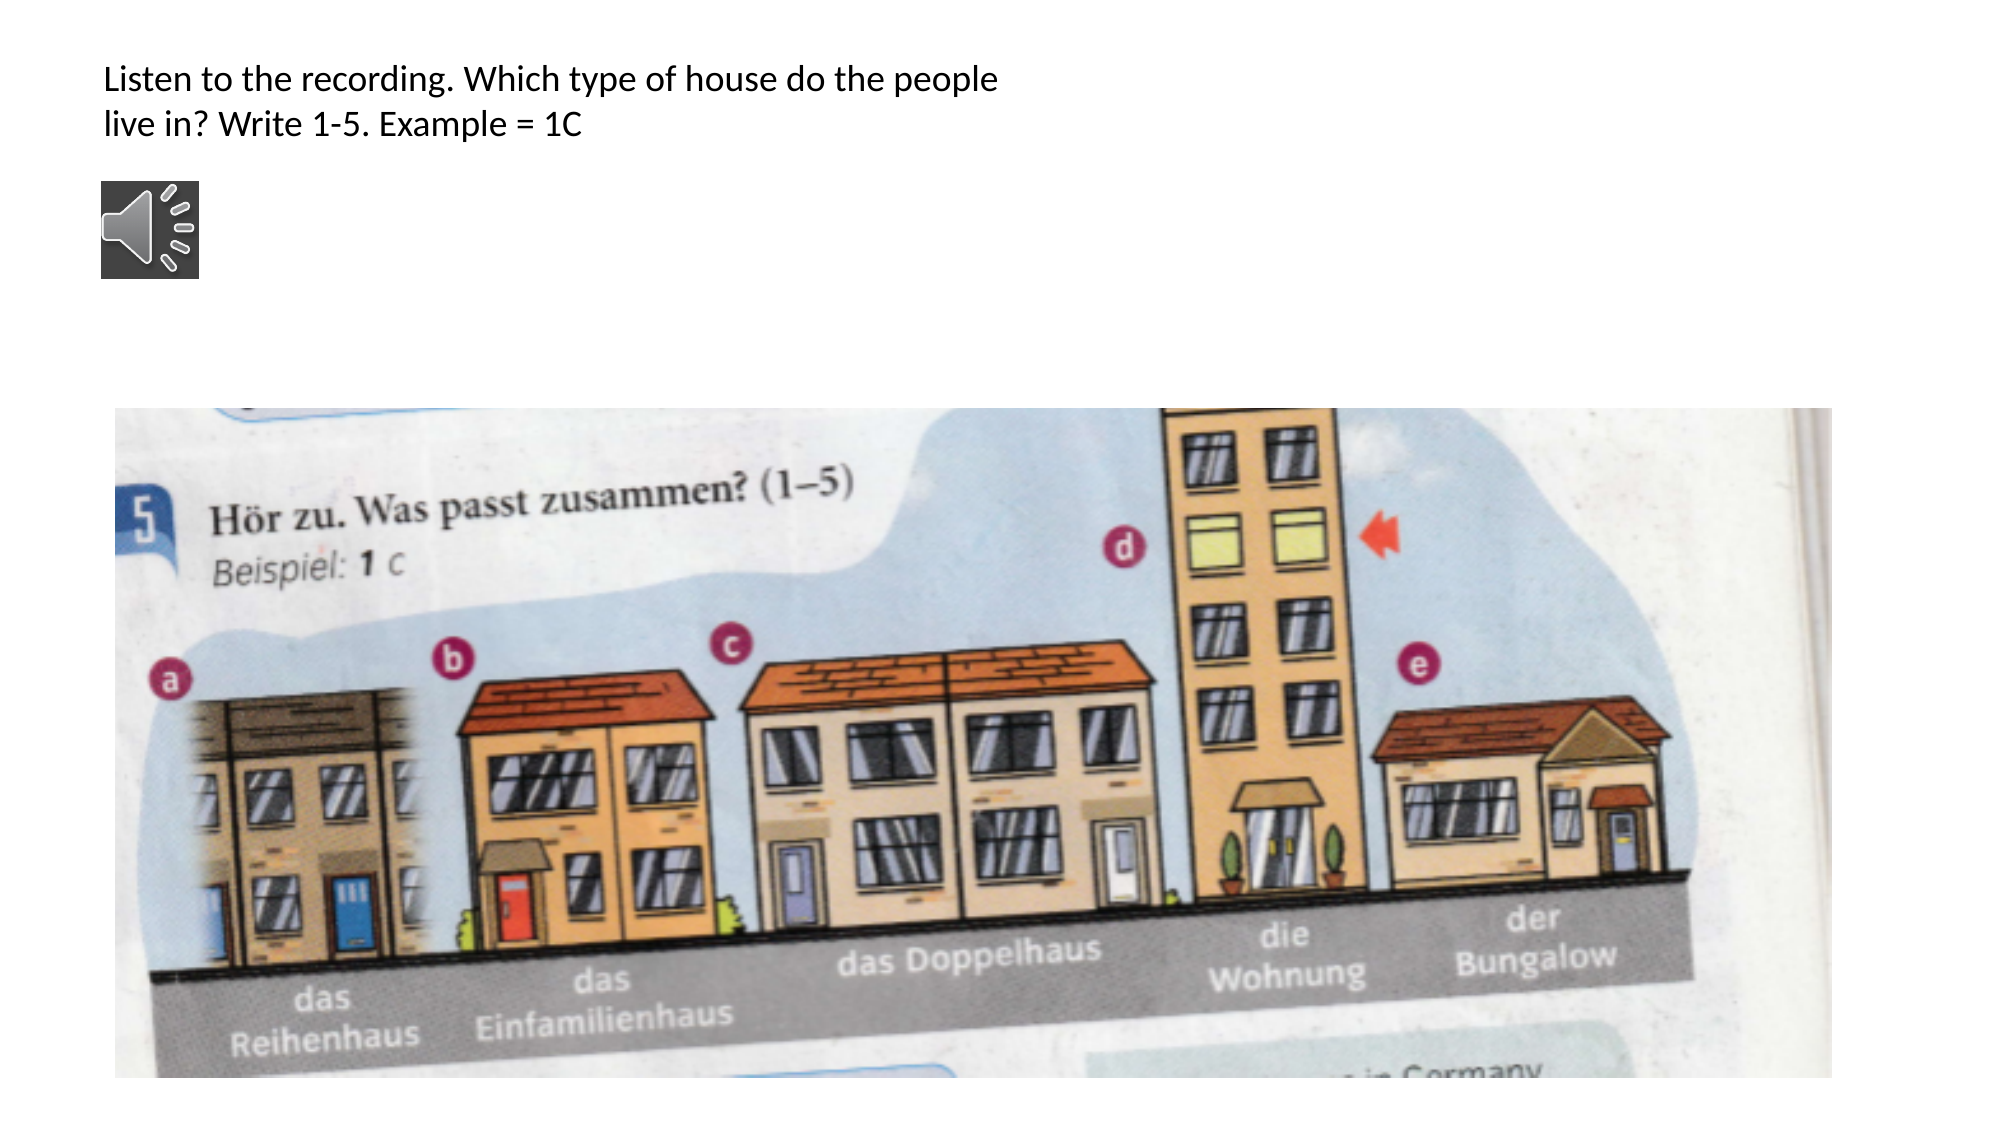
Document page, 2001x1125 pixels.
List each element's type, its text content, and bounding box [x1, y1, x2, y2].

picture [100, 180, 201, 281]
picture [115, 408, 1832, 1078]
text_box Listen to the recording. Which type of house do the people live in? Write 1-5. Example = 1C [88, 46, 1031, 152]
